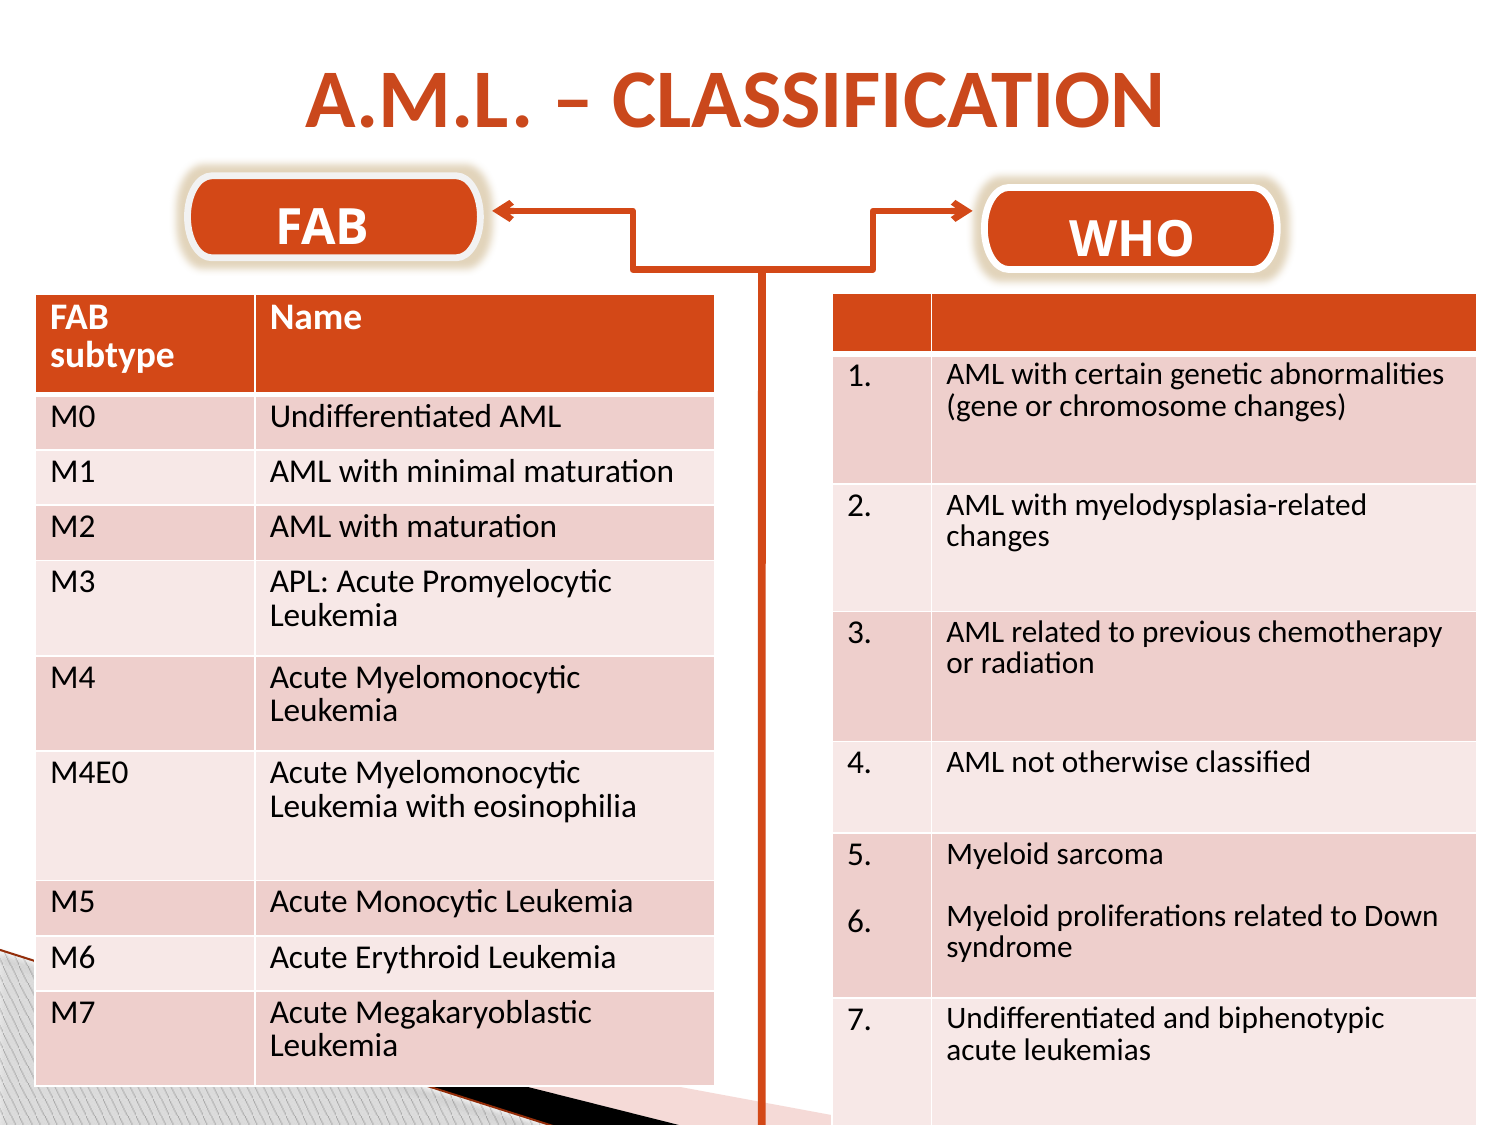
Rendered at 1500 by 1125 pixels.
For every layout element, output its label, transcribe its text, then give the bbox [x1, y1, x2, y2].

title A.M.L. – CLASSIFICATION [70, 0, 1421, 188]
table_cell AML with certain genetic abnormalities (gene or chromosome changes) [932, 357, 1476, 483]
table_header Name [256, 295, 714, 392]
table_cell 1. [833, 357, 931, 483]
table_cell M5 [36, 881, 254, 935]
table_cell Acute Myelomonocytic Leukemia [256, 657, 714, 750]
table_cell M1 [36, 451, 254, 504]
table_cell APL: Acute Promyelocytic Leukemia [256, 561, 714, 655]
table_cell Undifferentiated and biphenotypic acute leukemias [932, 999, 1476, 1125]
table_cell 4. [833, 742, 931, 832]
table_cell Acute Myelomonocytic Leukemia with eosinophilia [256, 752, 714, 880]
table_cell 7. [833, 999, 931, 1125]
table_cell 3. [833, 612, 931, 720]
text_box [187, 175, 481, 258]
table_header [833, 294, 931, 351]
table_cell Myeloid sarcoma Myeloid proliferations related to Down syndrome [932, 834, 1476, 997]
table_cell 3. [833, 732, 931, 741]
table_header FAB subtype [36, 295, 254, 392]
table_cell M6 [36, 937, 254, 990]
table_cell Acute Monocytic Leukemia [256, 881, 714, 935]
table_cell Undifferentiated AML [256, 397, 714, 449]
table_cell AML with minimal maturation [256, 451, 714, 504]
text_box WHO [1054, 199, 1289, 274]
table_cell Acute Erythroid Leukemia [256, 937, 714, 990]
table_cell 5. 6. [833, 834, 931, 997]
table_cell AML not otherwise classified [932, 742, 1476, 832]
table_cell M7 [36, 992, 254, 1085]
table_header [932, 294, 1476, 351]
table_cell AML related to previous chemotherapy or radiation [932, 612, 1476, 741]
table_cell M2 [36, 506, 254, 560]
table_cell AML with maturation [256, 506, 714, 560]
table_cell M3 [36, 561, 254, 655]
table_cell M4E0 [36, 752, 254, 880]
table_cell M4 [36, 657, 254, 750]
text_box [984, 187, 1270, 270]
table_cell Acute Megakaryoblastic Leukemia [256, 992, 714, 1085]
table_cell AML with myelodysplasia-related changes [932, 485, 1476, 611]
table_cell M0 [36, 397, 254, 449]
text_box FAB [210, 187, 434, 263]
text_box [773, 210, 973, 270]
table_cell 2. [833, 485, 931, 611]
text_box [491, 210, 773, 270]
